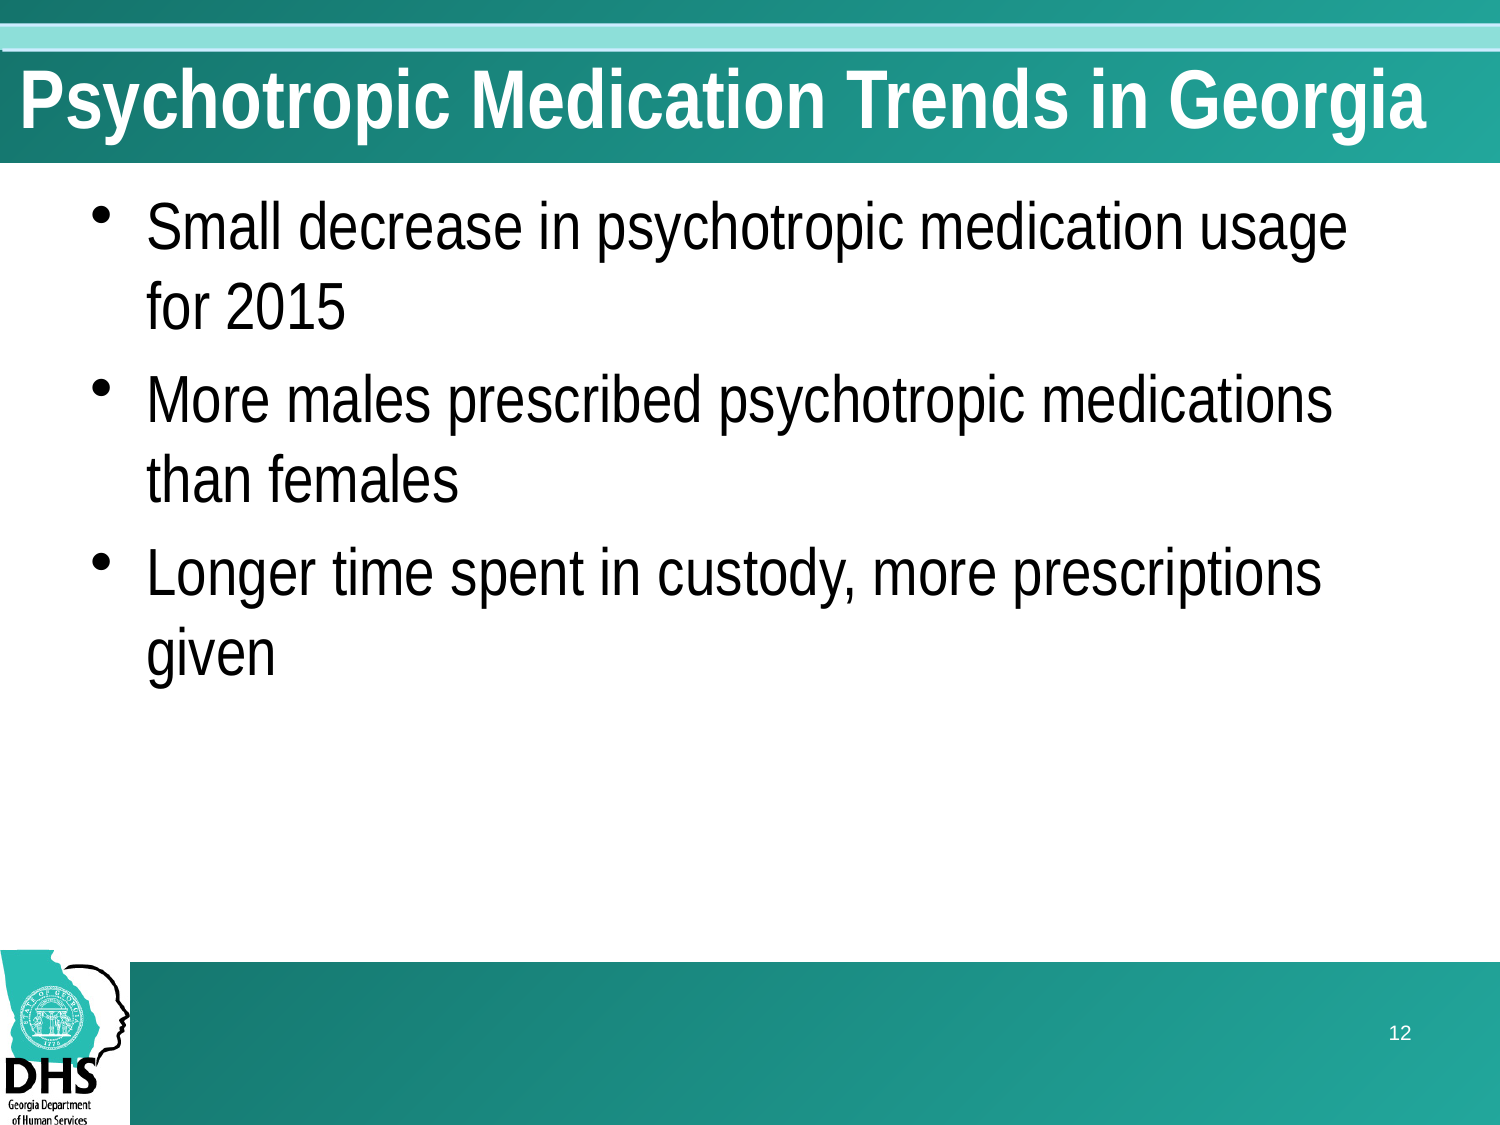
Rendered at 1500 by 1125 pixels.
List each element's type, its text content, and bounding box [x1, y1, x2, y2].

picture [0, 949, 130, 1125]
list Small decrease in psychotropic medication usage for 2015 More males prescribed psychotropic medications than females Longer time spent in custody, more prescriptions given [74, 174, 1426, 1006]
text_box 12 [1350, 1012, 1450, 1075]
title Psychotropic Medication Trends in Georgia [3, 0, 1500, 191]
